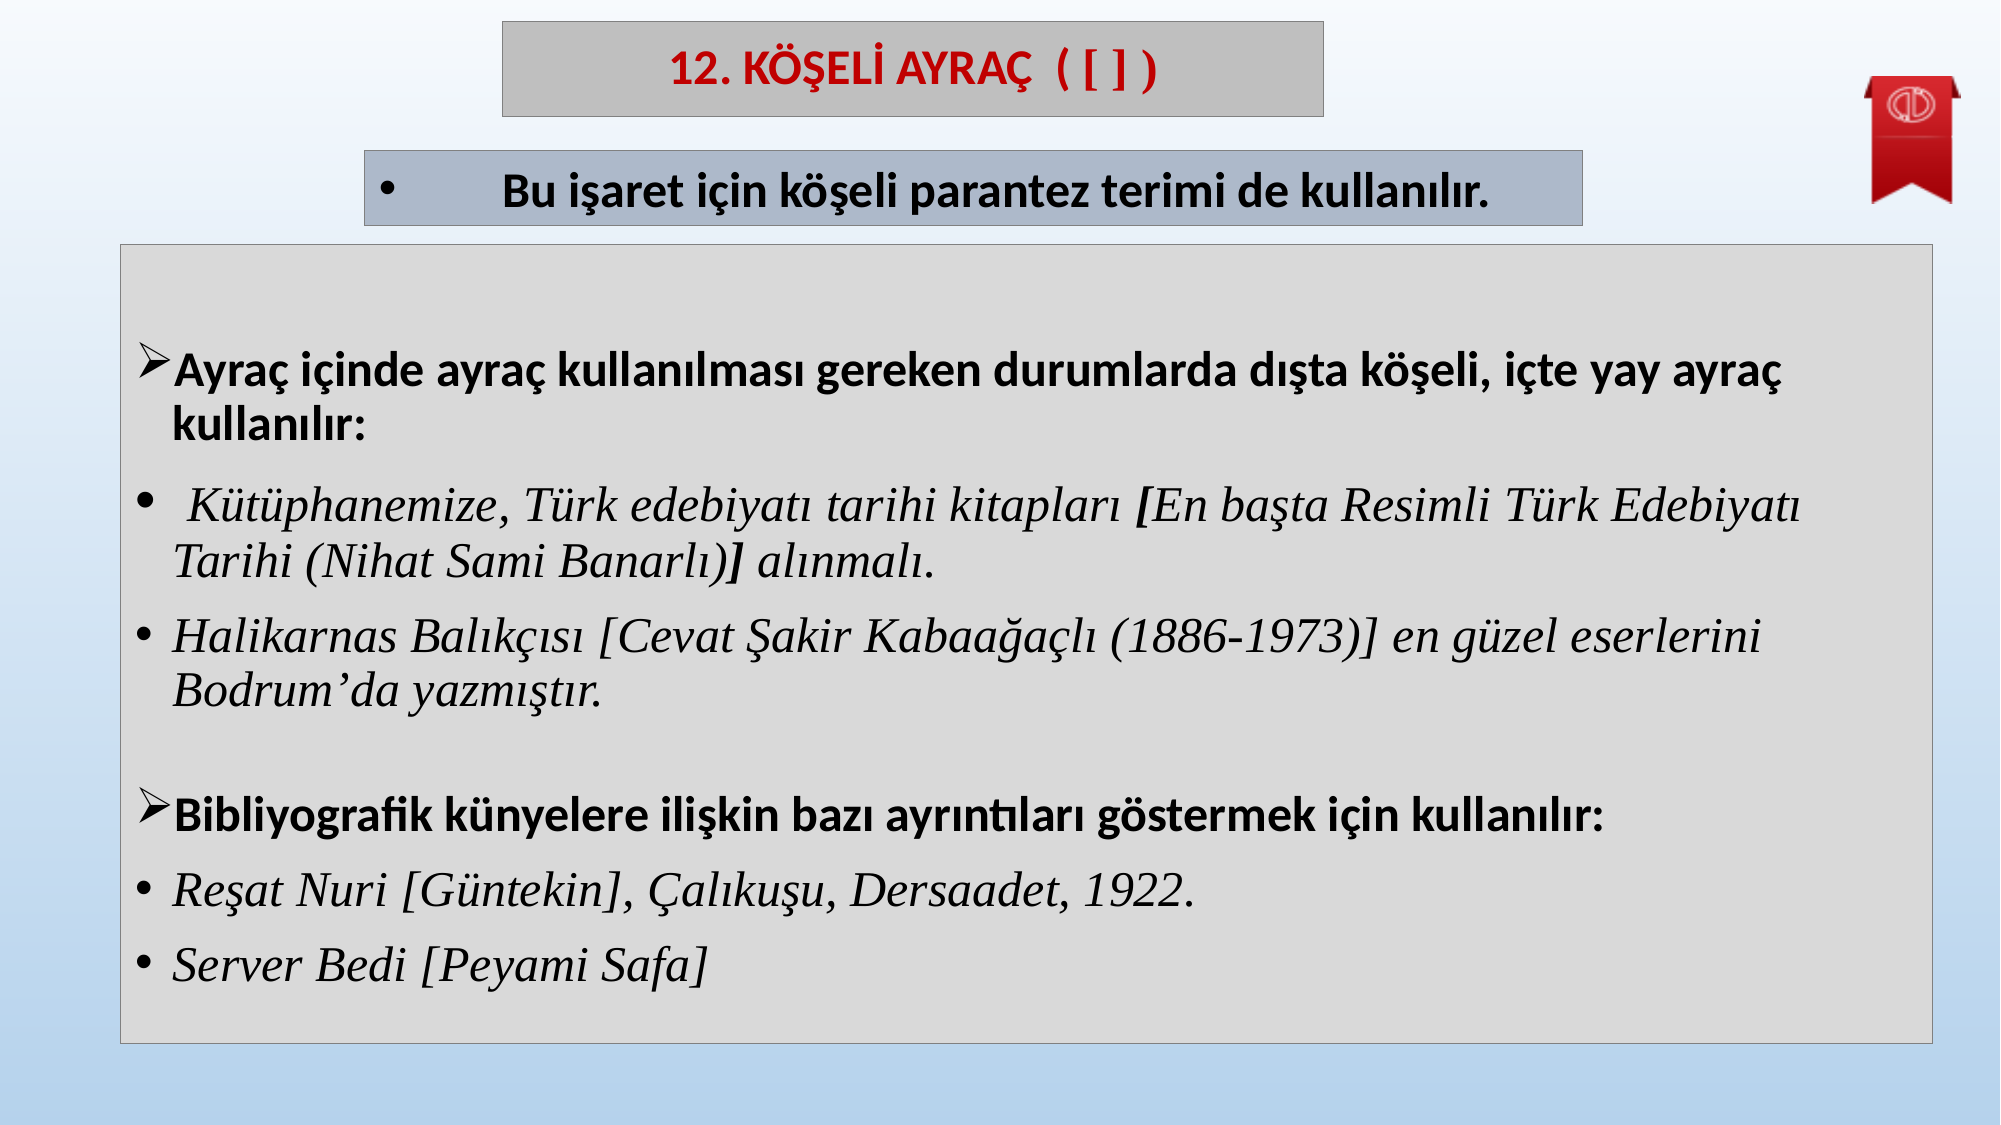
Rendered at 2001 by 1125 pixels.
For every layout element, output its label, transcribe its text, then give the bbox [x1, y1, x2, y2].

title 12. KÖŞELİ AYRAÇ ( [ ] ) [502, 21, 1324, 117]
list Ayraç içinde ayraç kullanılması gereken durumlarda dışta köşeli, içte yay ayraç kullanılır: Kütüphanemize, Türk edebiyatı tarihi kitapları [En başta Resimli Türk Edebiyatı Tarihi (Nihat Sami Banarlı)] alınmalı. Halikarnas Balıkçısı [Cevat Şakir Kabaağaçlı (1886-1973)] en güzel eserlerini Bodrum’da yazmıştır. Bibliyografik künyelere ilişkin bazı ayrıntıları göstermek için kullanılır: Reşat Nuri [Güntekin], Çalıkuşu, Dersaadet, 1922. Server Bedi [Peyami Safa] [120, 244, 1933, 1044]
picture [1864, 76, 1961, 204]
text_box Bu işaret için köşeli parantez terimi de kullanılır. [364, 150, 1583, 226]
